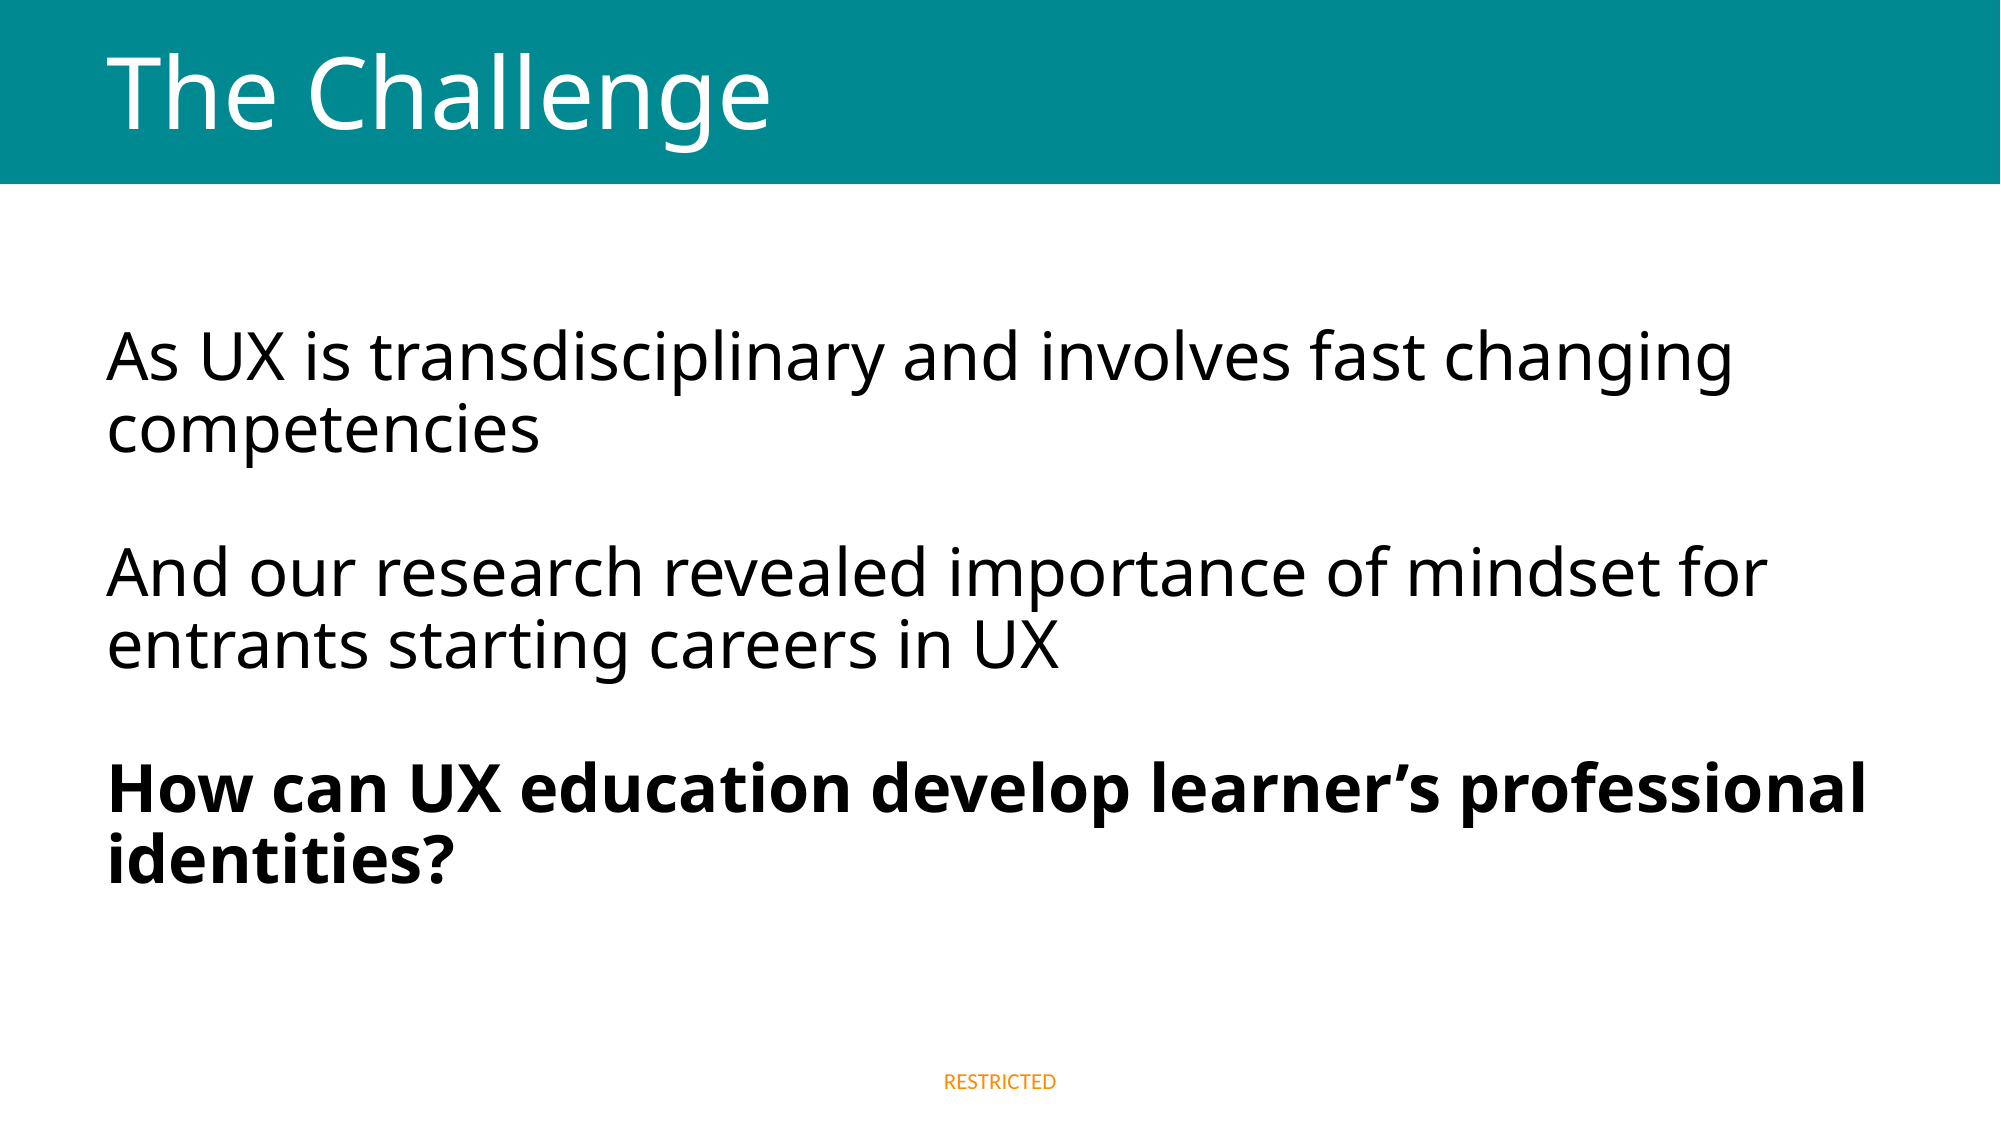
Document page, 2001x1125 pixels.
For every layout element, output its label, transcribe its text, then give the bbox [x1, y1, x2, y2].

title The Challenge [91, 35, 1948, 220]
subtitle As UX is transdisciplinary and involves fast changing competencies And our research revealed importance of mindset for entrants starting careers in UX How can UX education develop learner’s professional identities? [91, 315, 1928, 592]
text_box [0, 0, 2000, 186]
